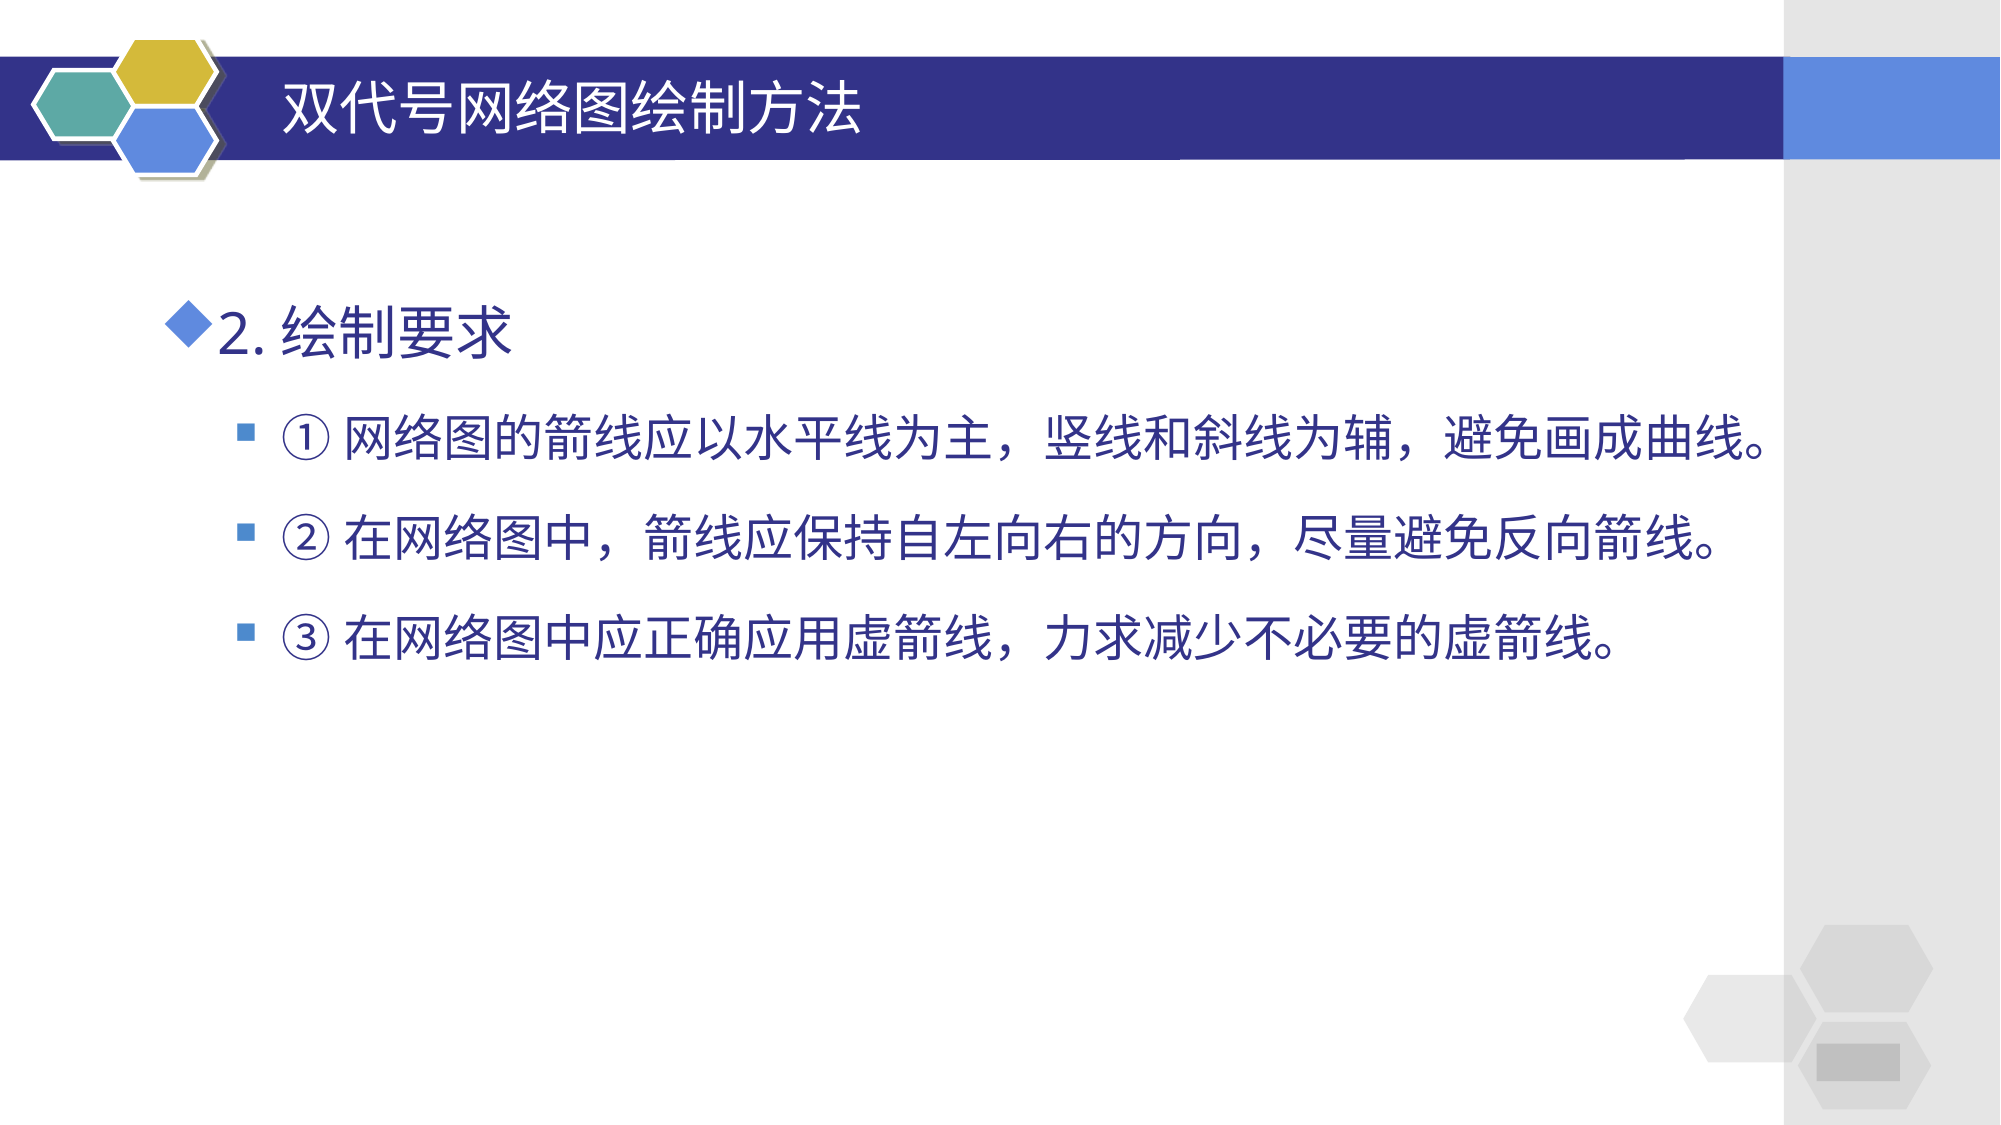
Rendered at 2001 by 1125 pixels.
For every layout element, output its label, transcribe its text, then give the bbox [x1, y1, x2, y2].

slide_number [1816, 1043, 1901, 1082]
list 2.绘制要求 ①网络图的箭线应以水平线为主，竖线和斜线为辅，避免画成曲线。 ②在网络图中，箭线应保持自左向右的方向，尽量避免反向箭线。 ③在网络图中应正确应用虚箭线，力求减少不必要的虚箭线。 [144, 253, 1886, 800]
title 双代号网络图绘制方法 [266, 62, 1717, 151]
